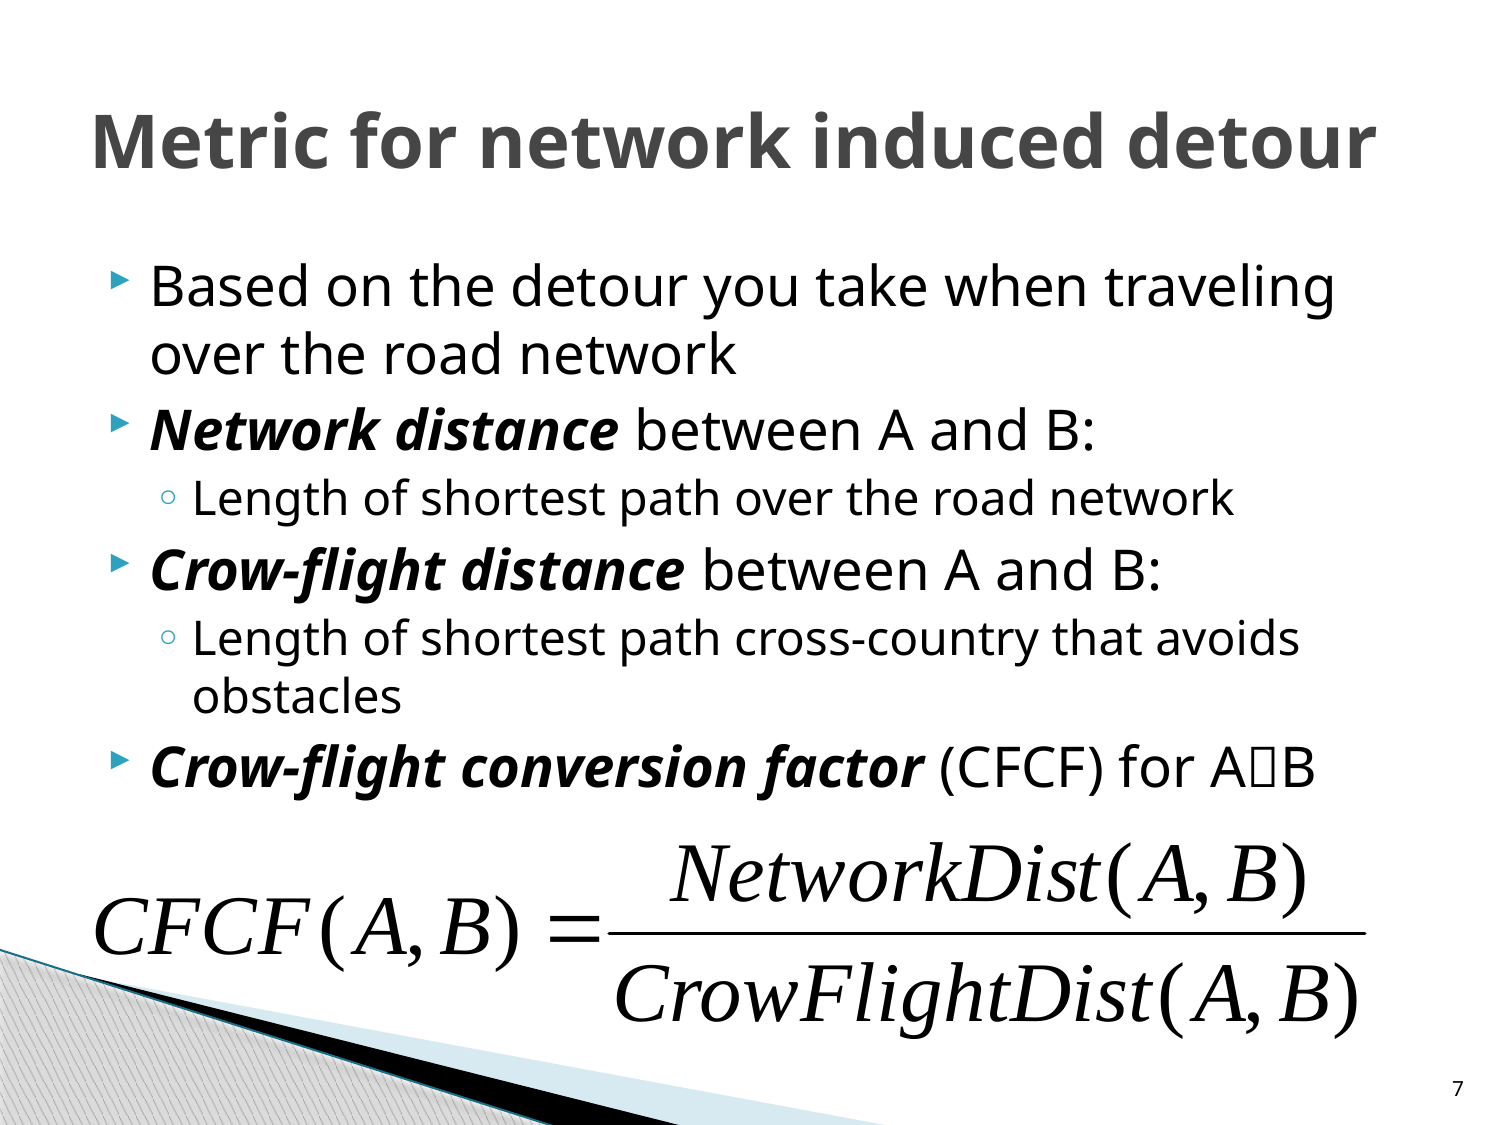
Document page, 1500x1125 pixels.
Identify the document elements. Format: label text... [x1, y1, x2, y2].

title Metric for network induced detour [75, 45, 1425, 233]
slide_number 7 [1418, 1051, 1479, 1112]
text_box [740, 544, 760, 581]
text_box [81, 820, 1384, 1054]
list Based on the detour you take when traveling over the road network Network distance between A and B: Length of shortest path over the road network Crow-flight distance between A and B: Length of shortest path cross-country that avoids obstacles Crow-flight conversion factor (CFCF) for AB [75, 243, 1425, 986]
